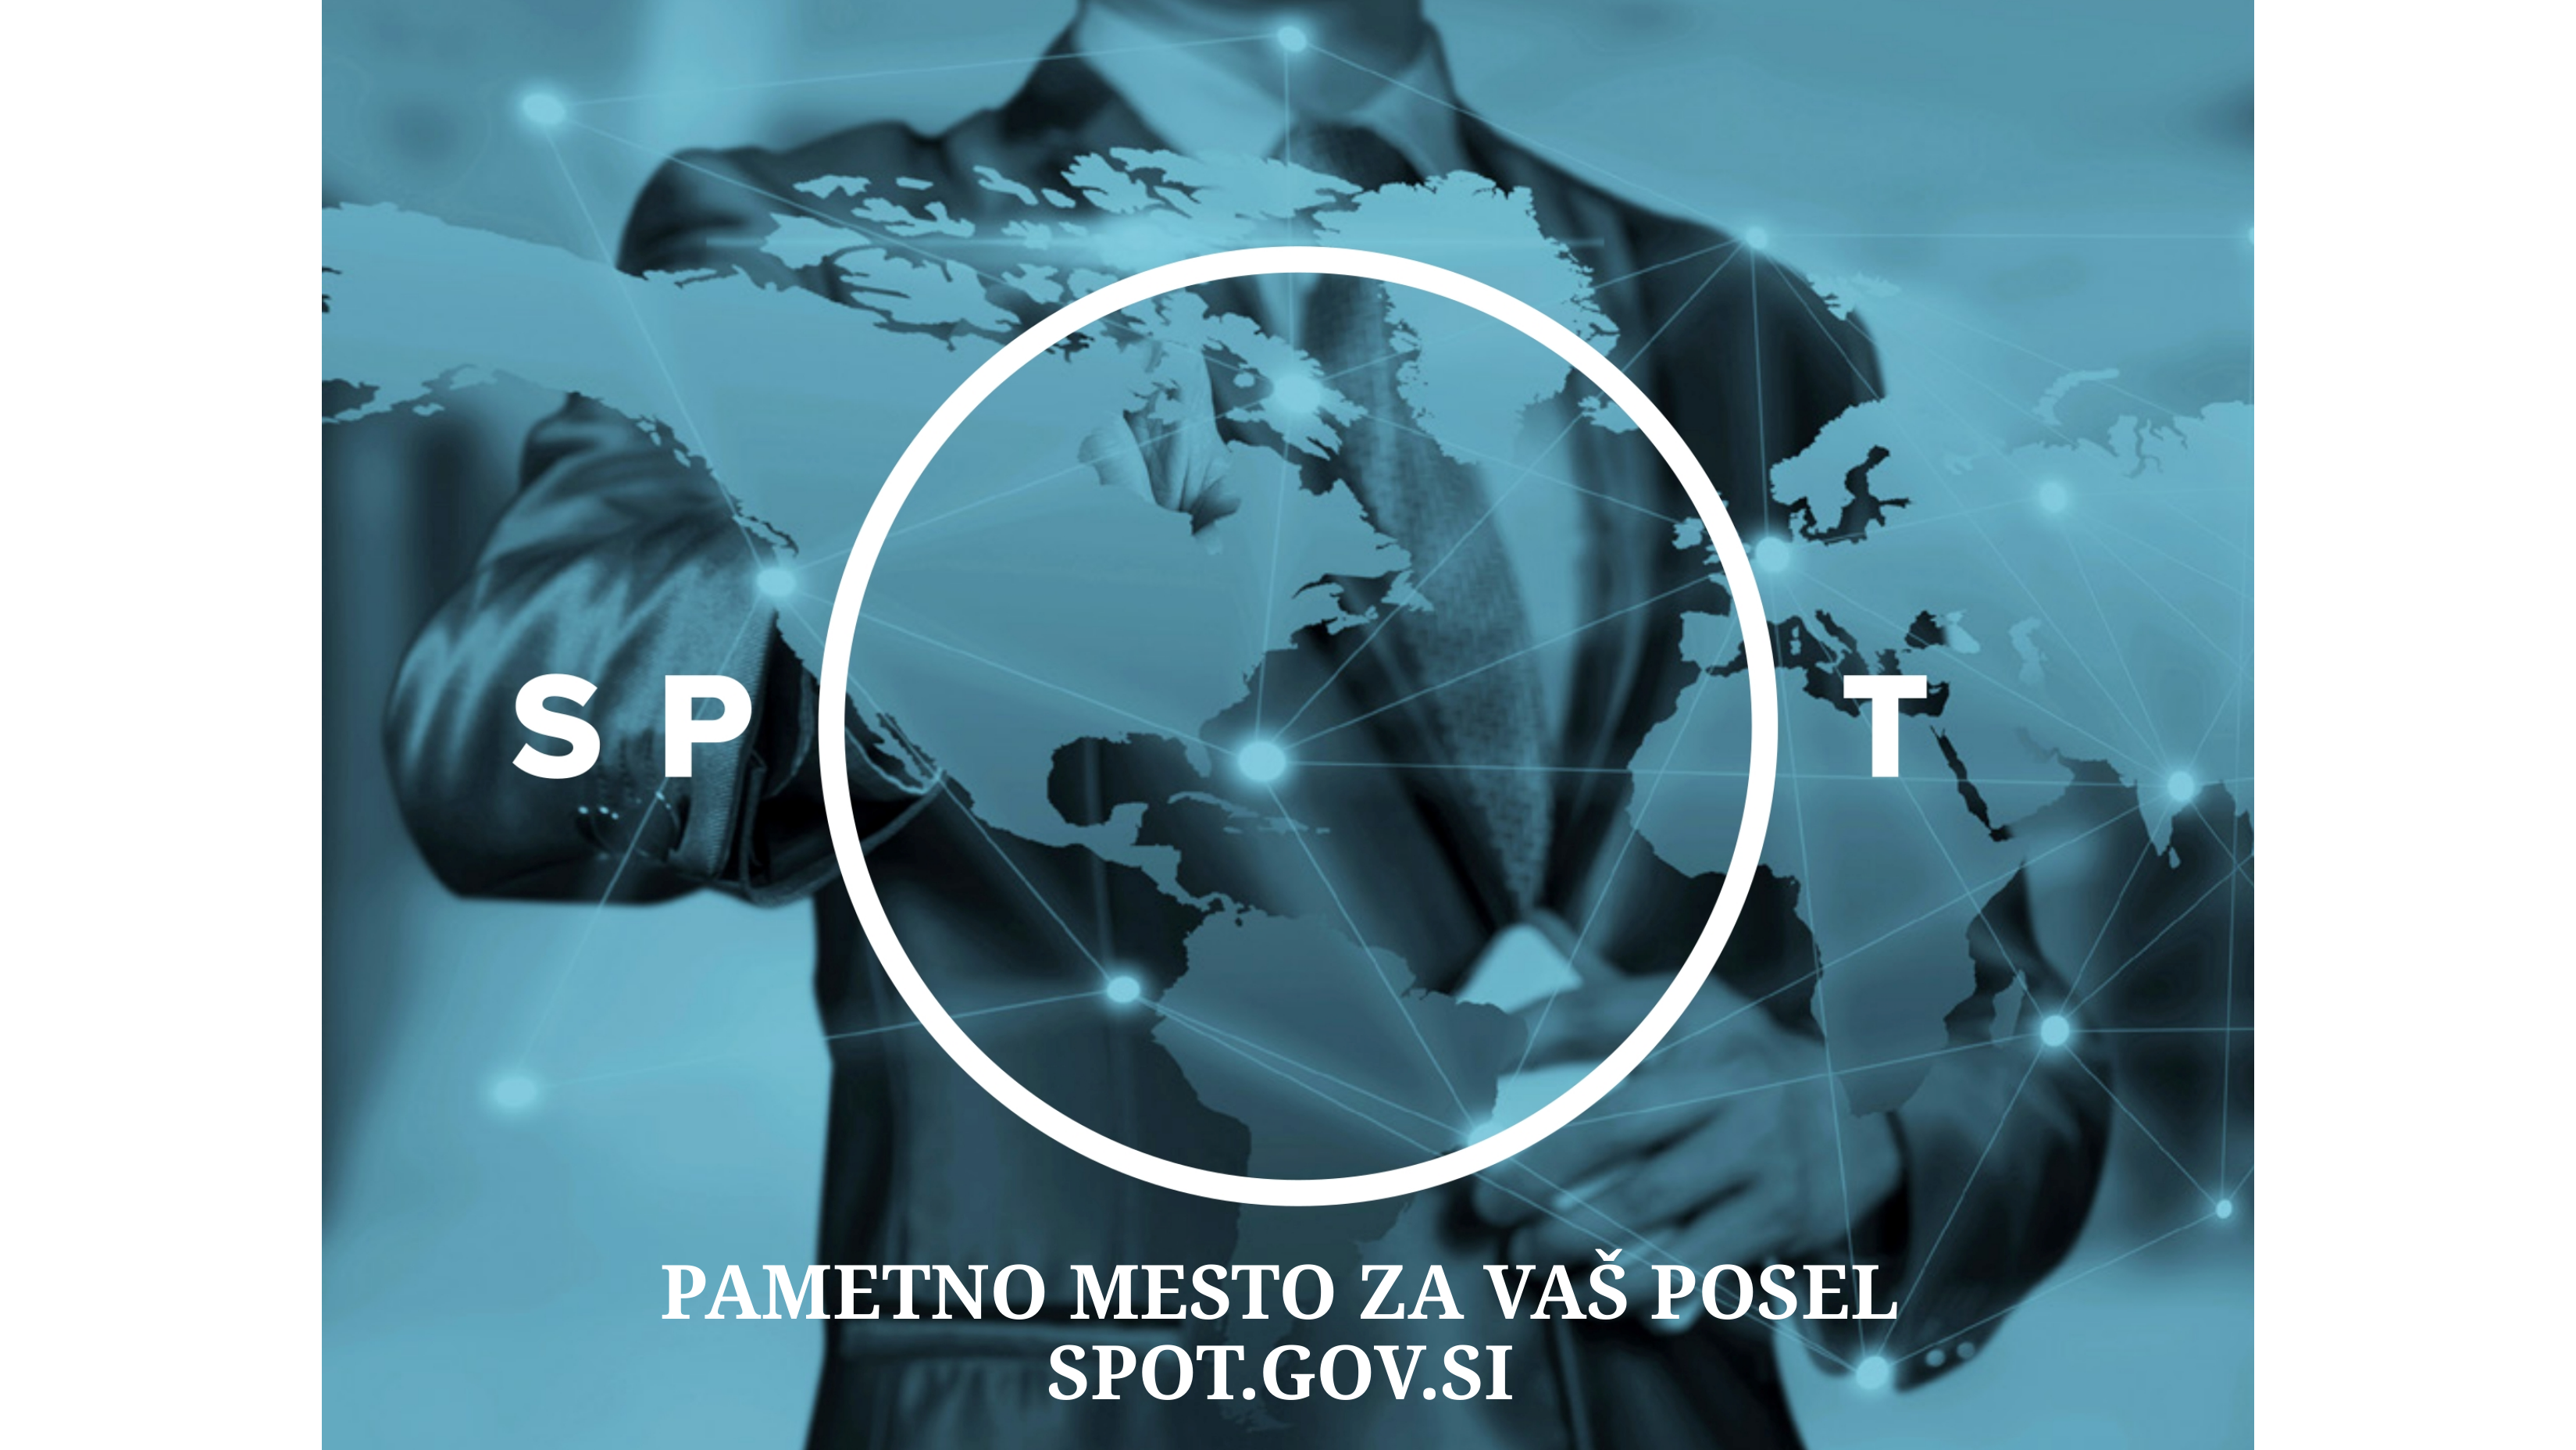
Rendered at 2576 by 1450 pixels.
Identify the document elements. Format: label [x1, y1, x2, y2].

picture [322, 0, 2254, 1450]
